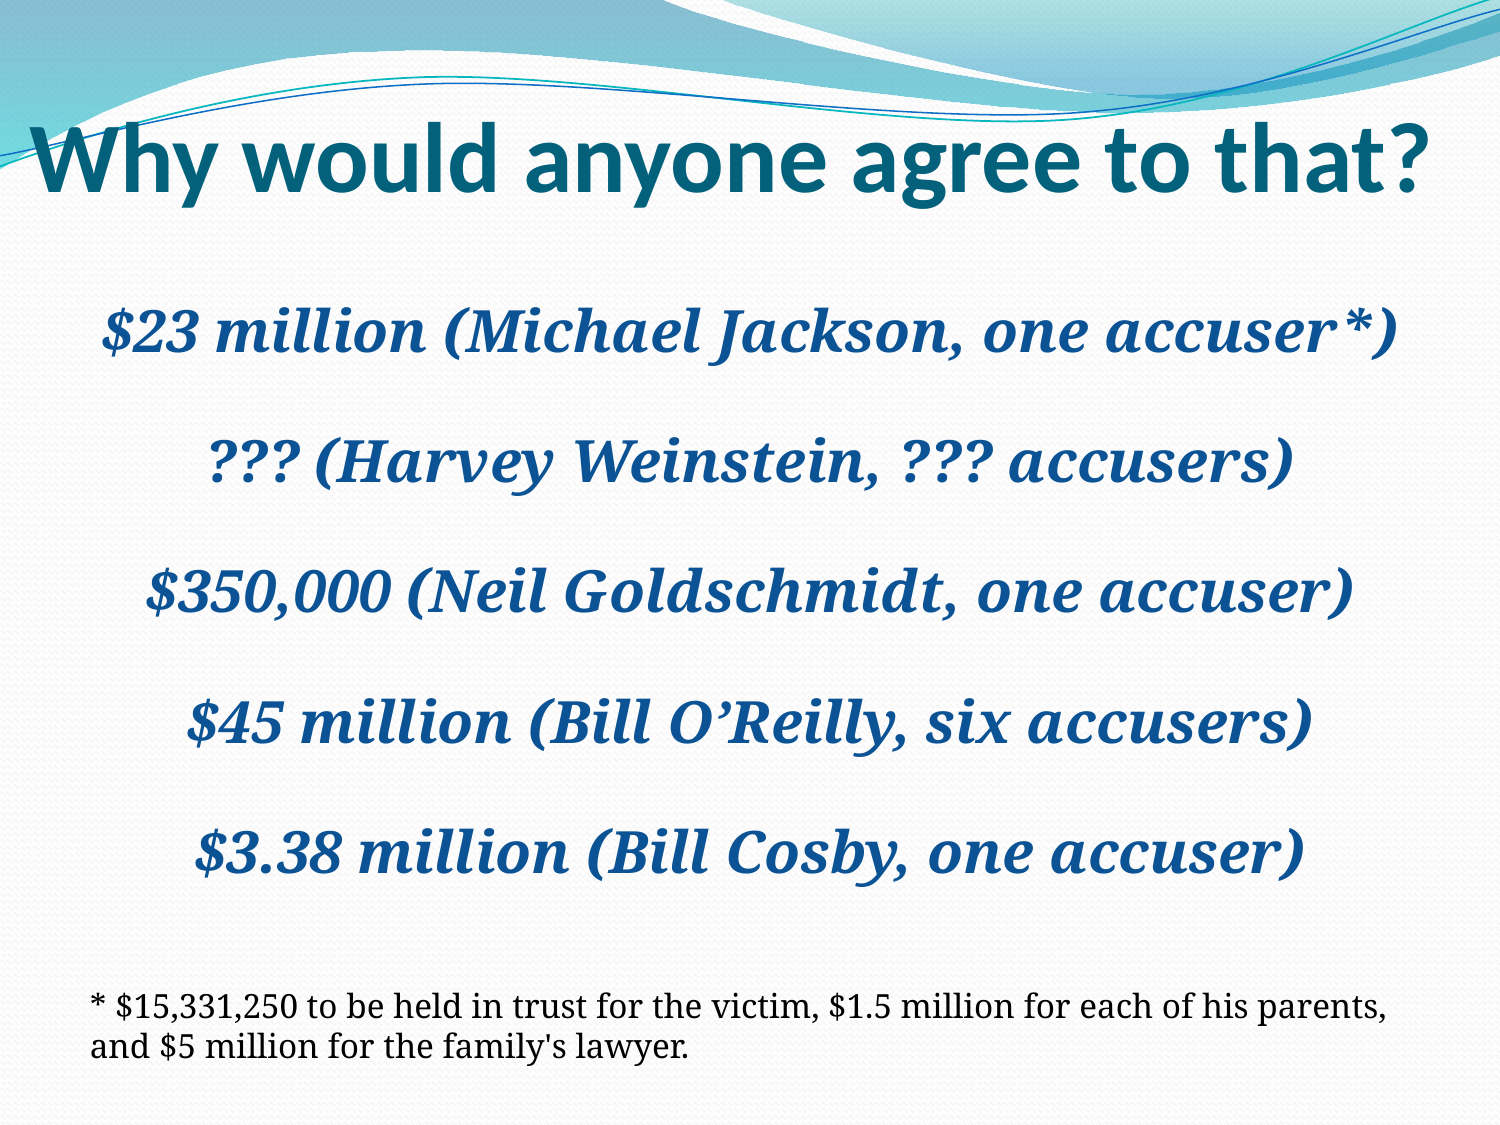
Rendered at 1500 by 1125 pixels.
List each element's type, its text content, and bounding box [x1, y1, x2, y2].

list $23 million (Michael Jackson, one accuser*) ??? (Harvey Weinstein, ??? accusers) $350,000 (Neil Goldschmidt, one accuser) $45 million (Bill O’Reilly, six accusers) $3.38 million (Bill Cosby, one accuser) * $15,331,250 to be held in trust for the victim, $1.5 million for each of his parents, and $5 million for the family's lawyer. [75, 237, 1425, 1100]
title Why would anyone agree to that? [29, 75, 1500, 213]
